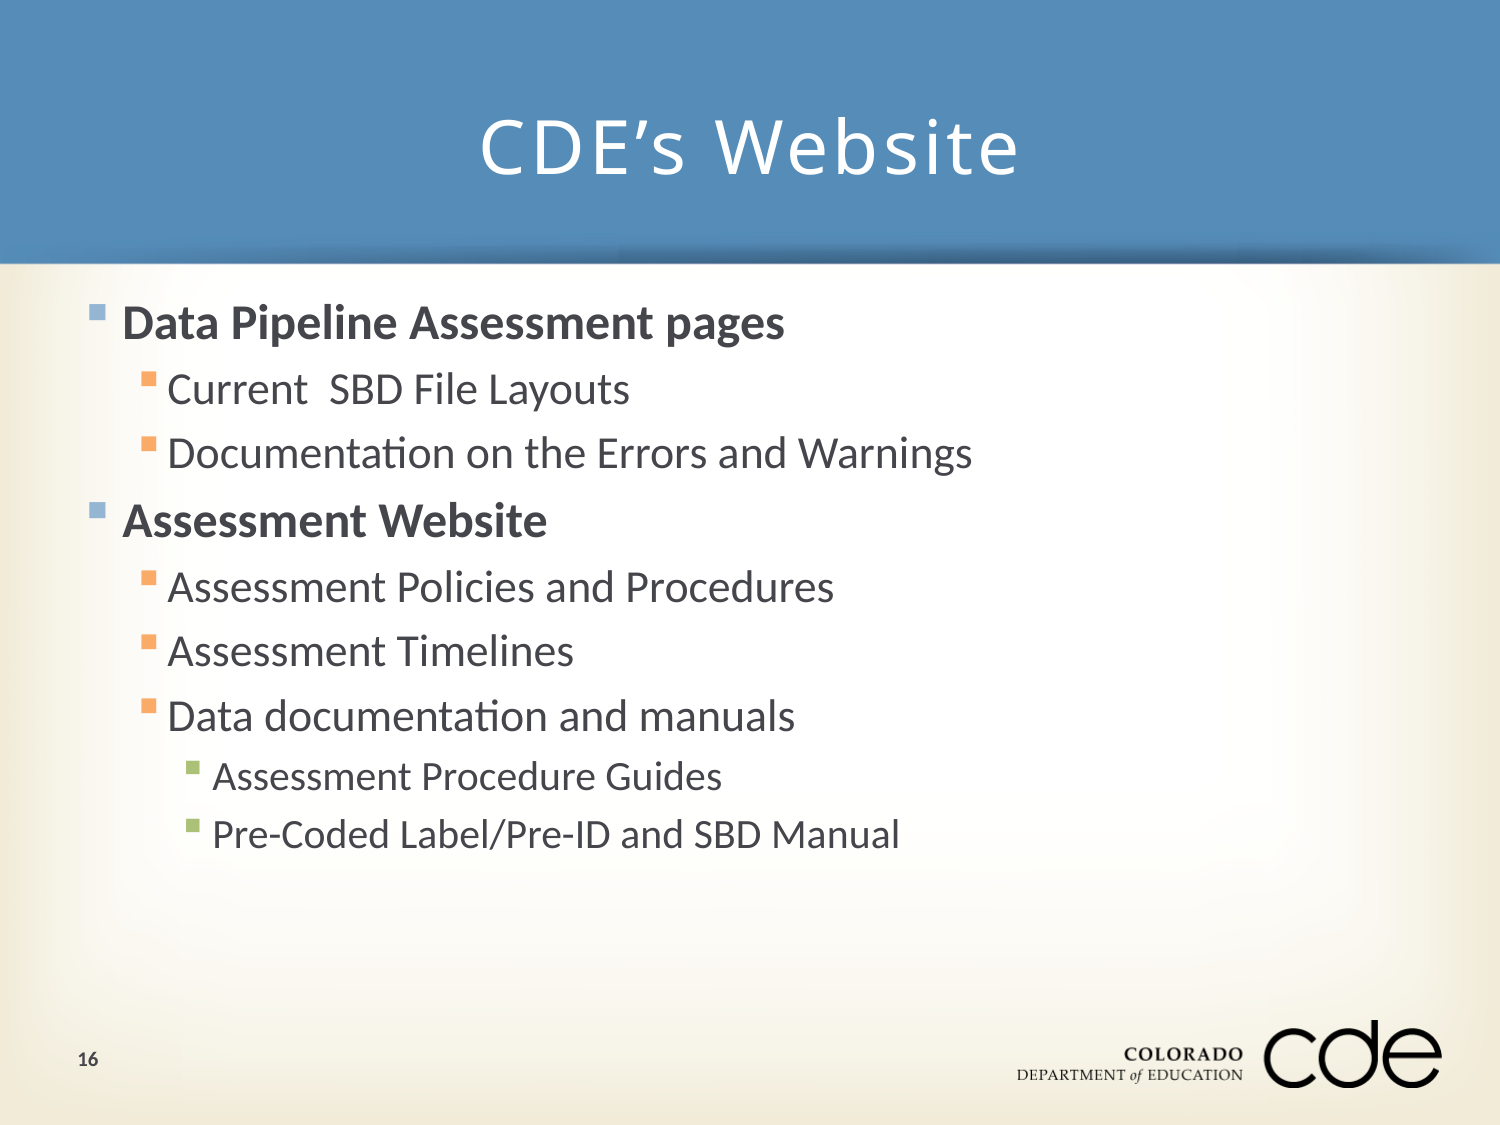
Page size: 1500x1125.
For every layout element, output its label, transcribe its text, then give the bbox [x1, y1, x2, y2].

footer 16 [62, 1027, 538, 1088]
list Data Pipeline Assessment pages Current SBD File Layouts Documentation on the Errors and Warnings Assessment Website Assessment Policies and Procedures Assessment Timelines Data documentation and manuals Assessment Procedure Guides Pre-Coded Label/Pre-ID and SBD Manual [62, 281, 1442, 1005]
title CDE’s Website [62, 58, 1438, 232]
picture [0, 0, 1500, 1125]
